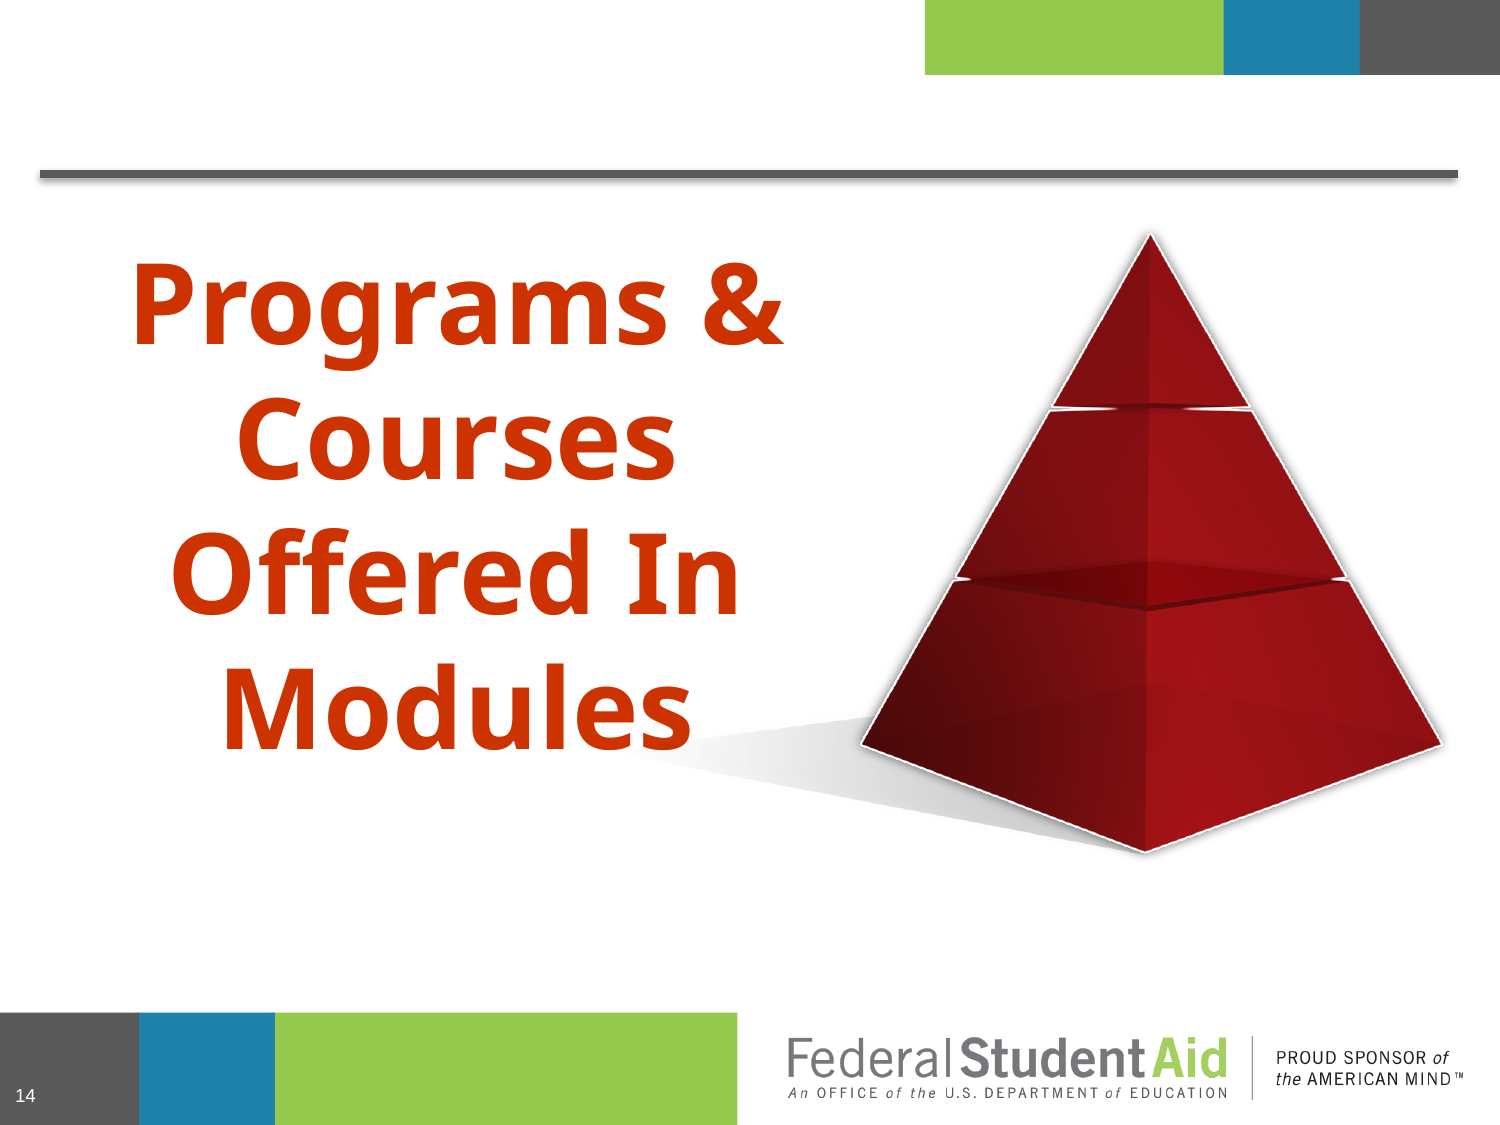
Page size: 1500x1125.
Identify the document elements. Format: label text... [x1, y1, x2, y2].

picture [612, 224, 1452, 863]
text_box Programs & Courses Offered In Modules [87, 224, 825, 1125]
picture [825, 1036, 1463, 1100]
slide_number 14 [0, 1065, 350, 1125]
